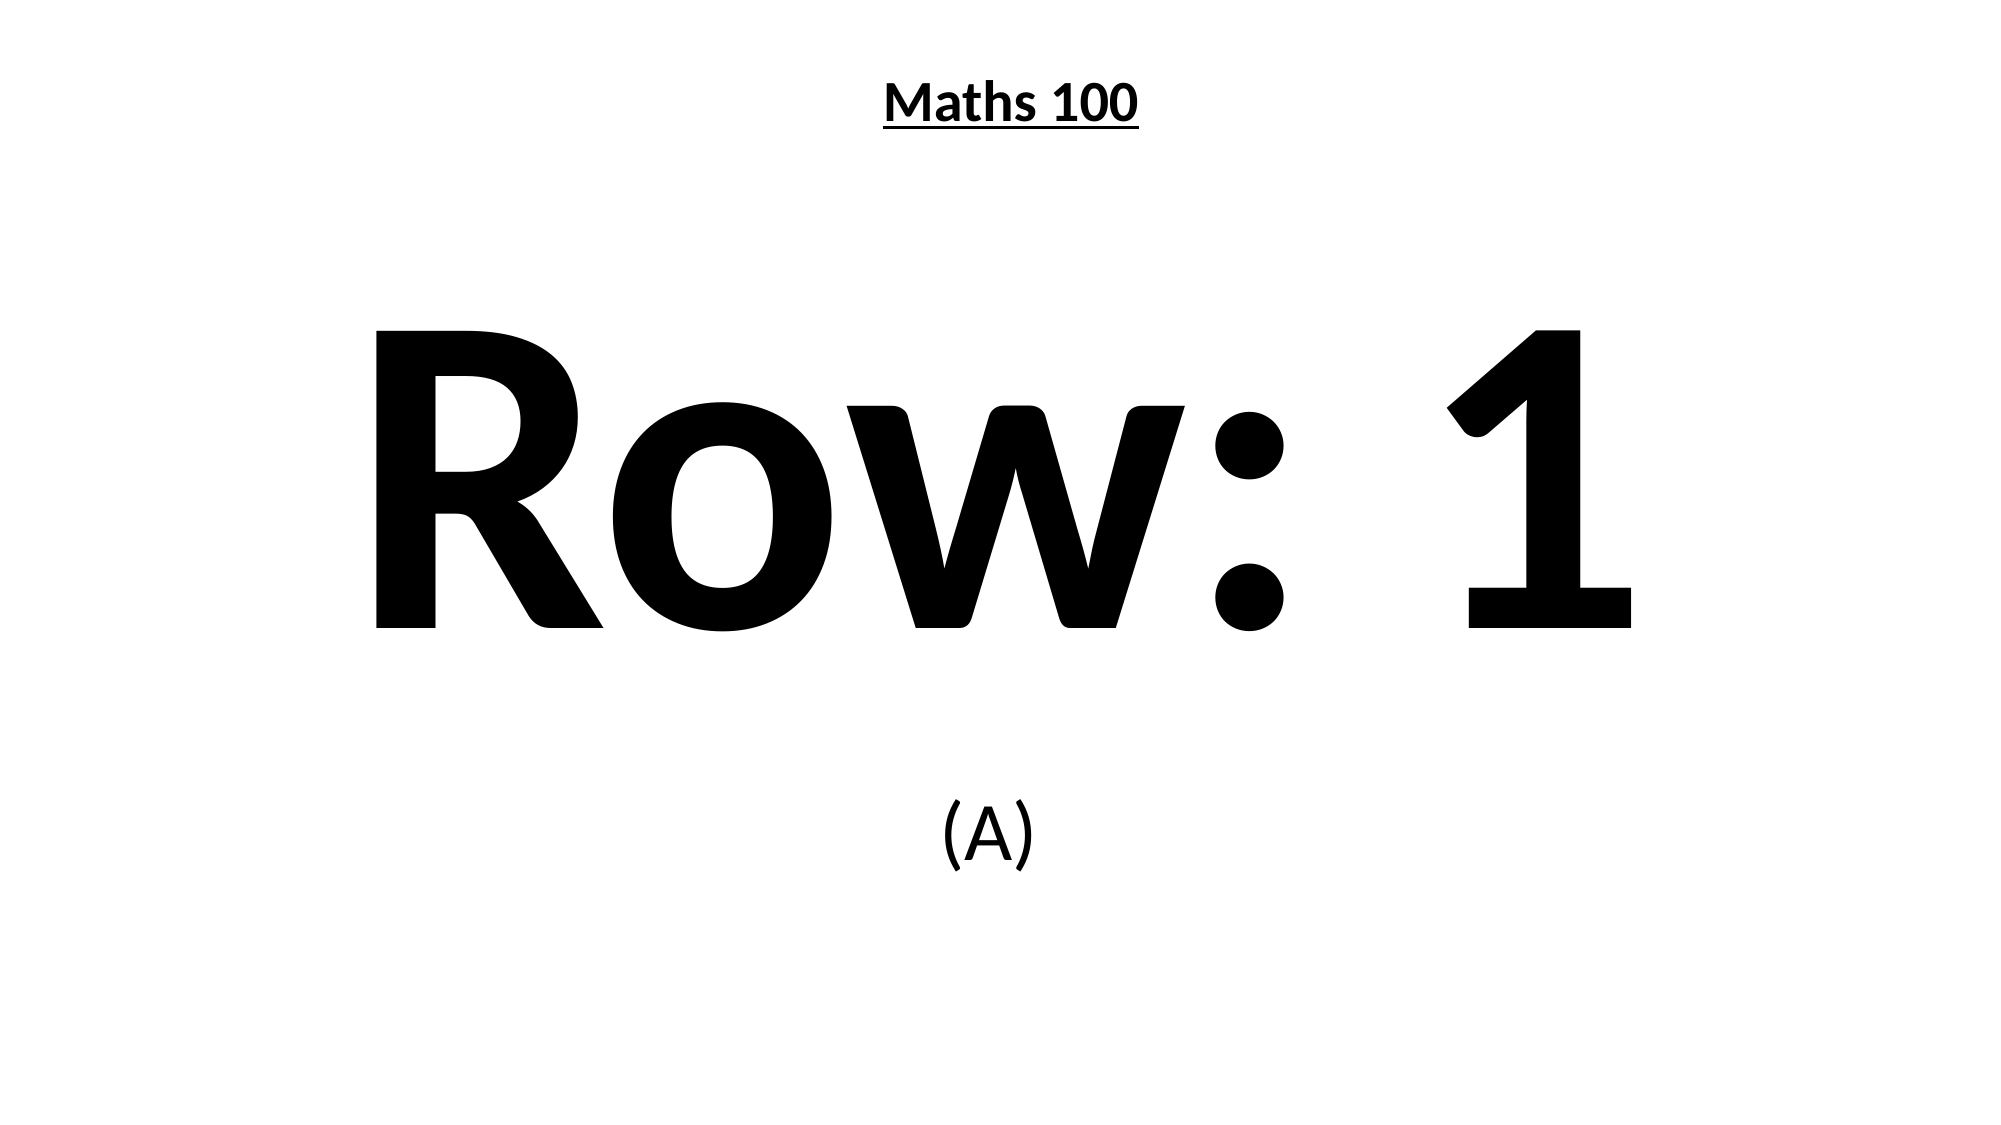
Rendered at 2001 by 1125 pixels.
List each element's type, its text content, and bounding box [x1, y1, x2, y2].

text_box Row: 1 [335, 162, 1665, 728]
text_box (A) [924, 769, 1054, 885]
text_box Maths 100 [868, 56, 1154, 141]
